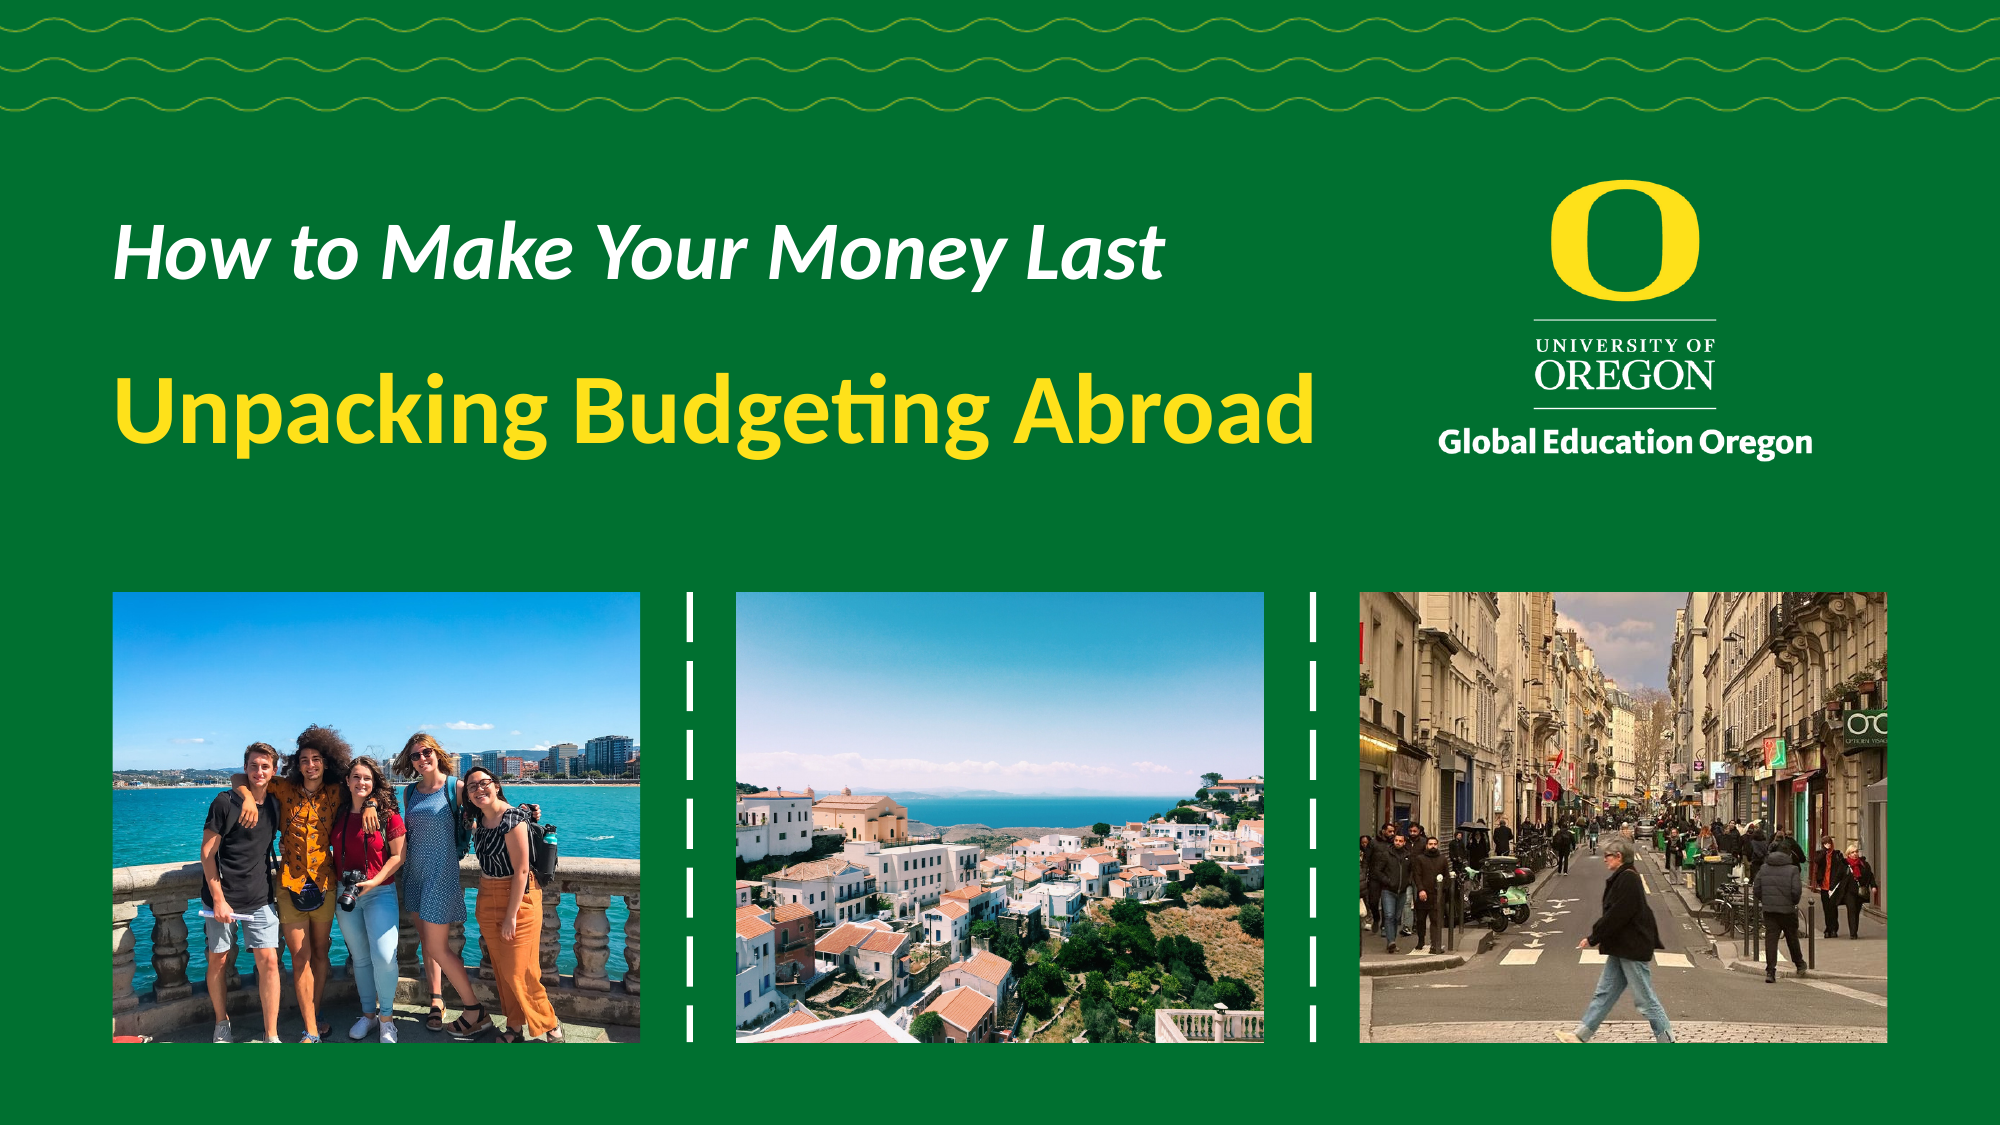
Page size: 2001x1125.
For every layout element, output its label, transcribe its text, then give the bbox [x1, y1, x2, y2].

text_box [111, 591, 641, 1043]
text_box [735, 591, 1265, 1043]
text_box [1359, 591, 1888, 1043]
text_box Unpacking Budgeting Abroad [112, 212, 1367, 464]
text_box [0, 16, 2000, 130]
text_box [1401, 142, 1817, 499]
text_box How to Make Your Money Last [112, 143, 1304, 297]
